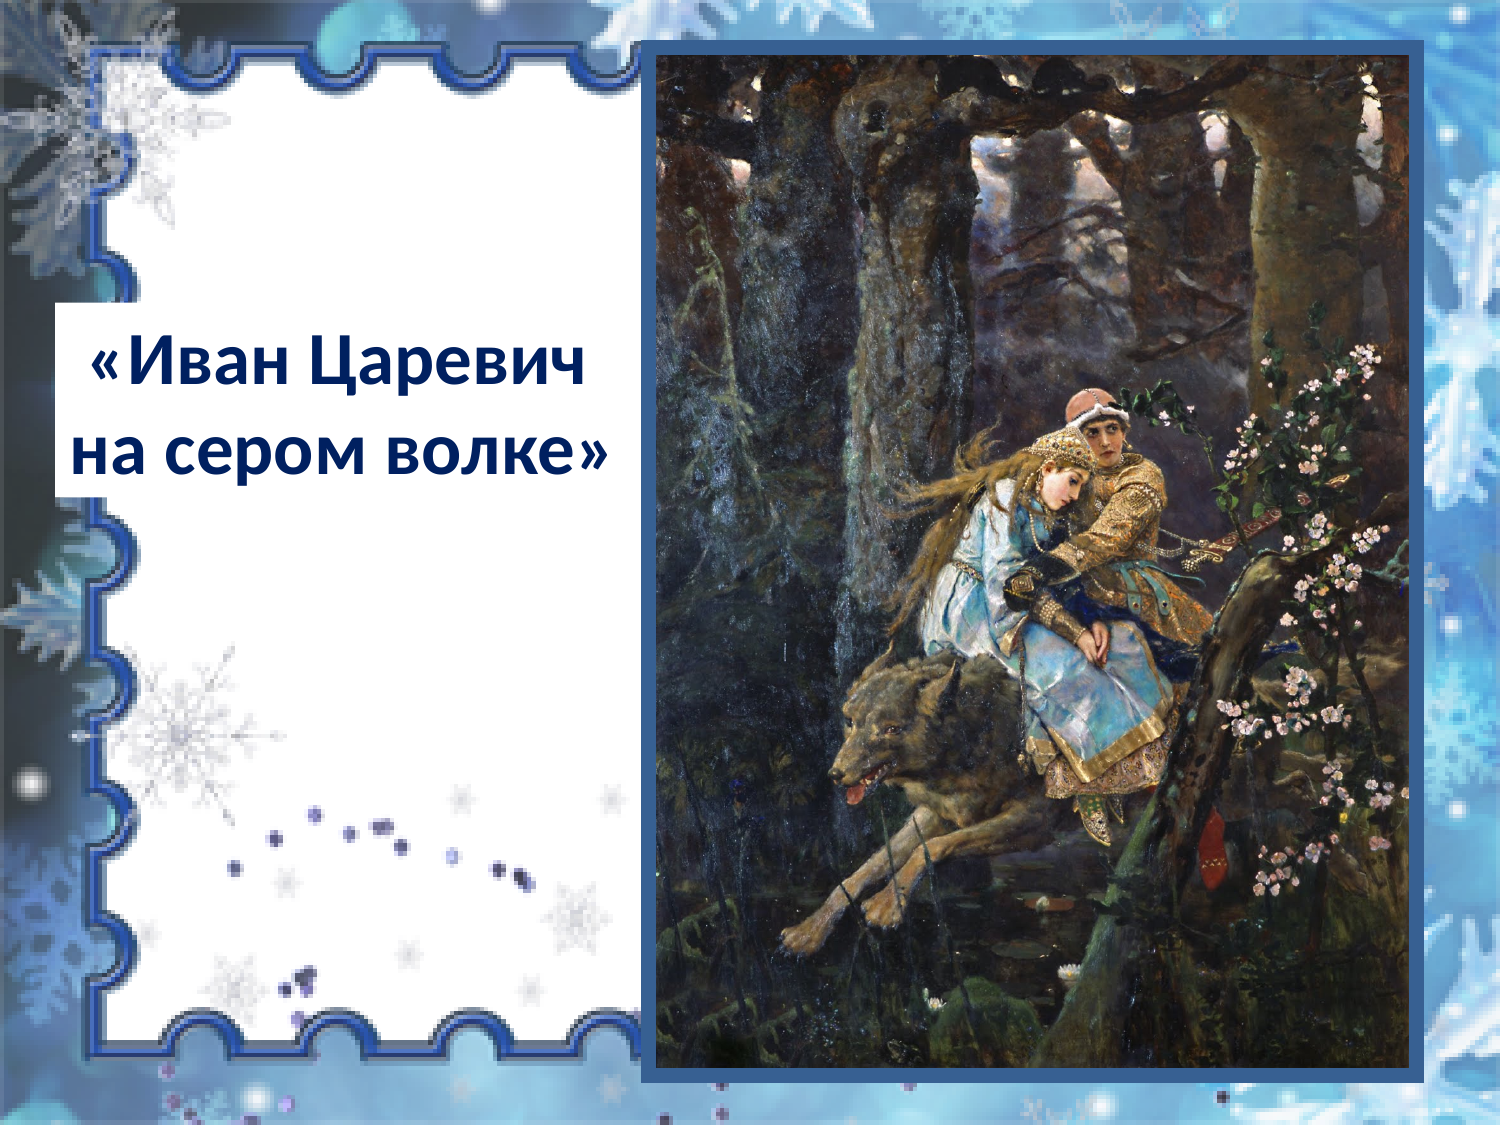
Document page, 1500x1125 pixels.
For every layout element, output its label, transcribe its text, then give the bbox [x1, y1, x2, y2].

picture [655, 54, 1410, 1069]
text_box «Иван Царевич на сером волке» [55, 302, 632, 498]
